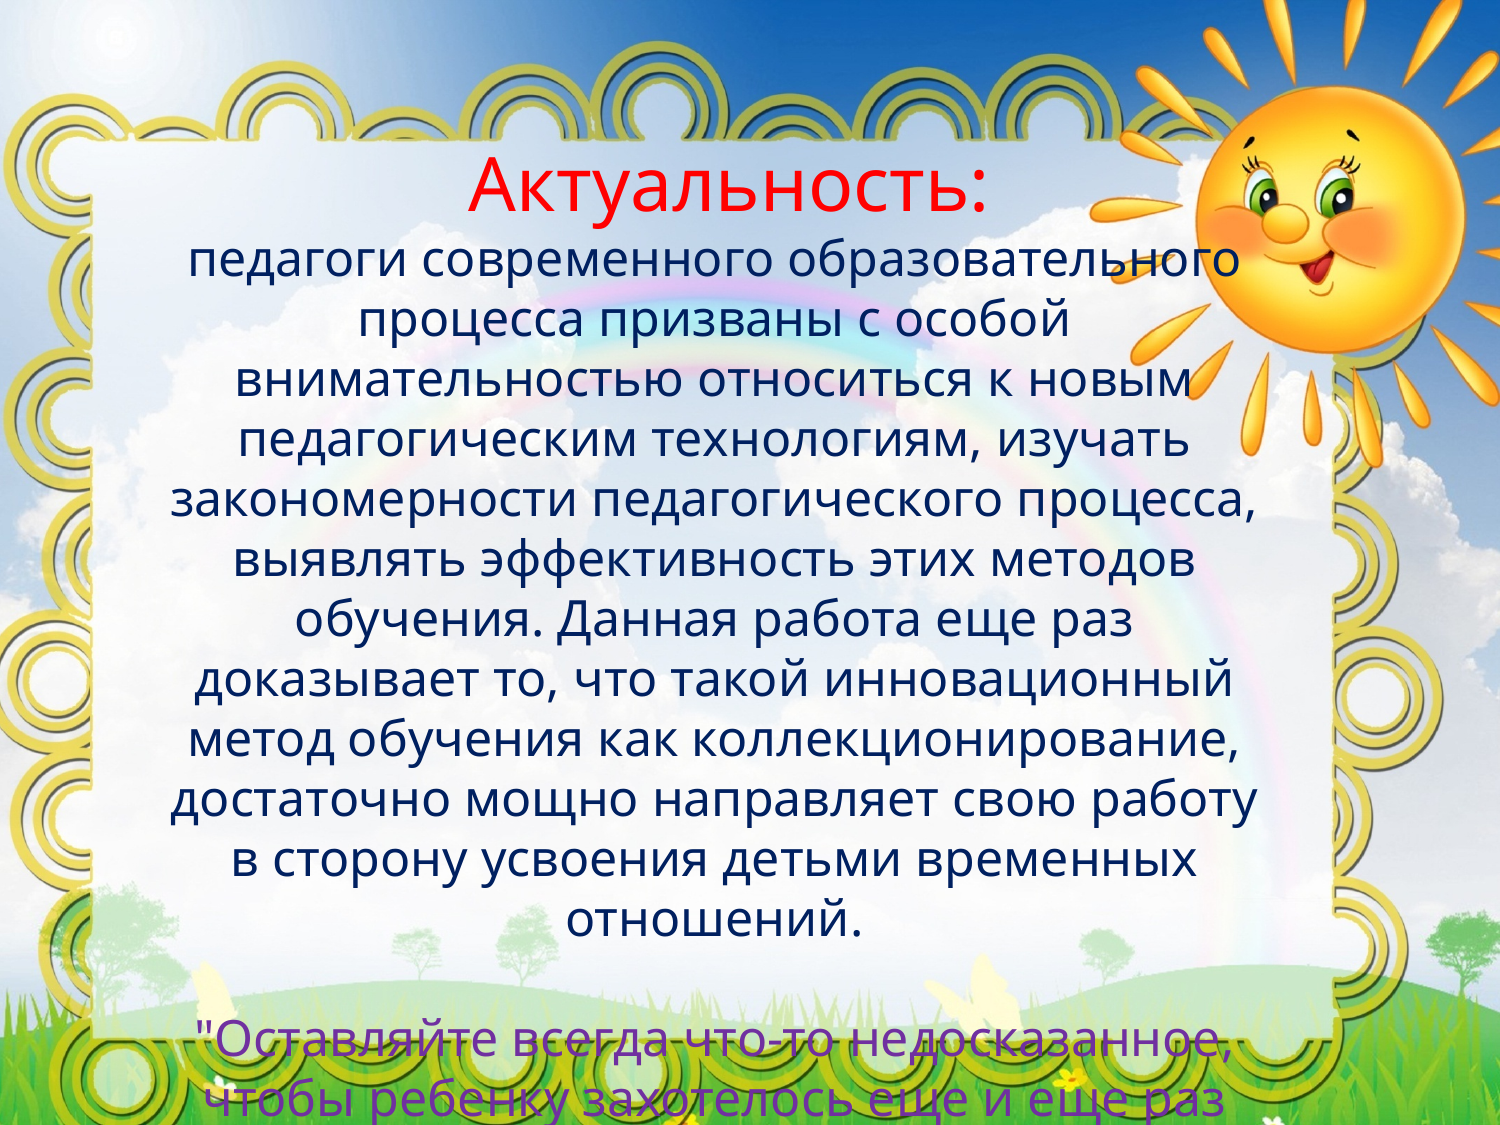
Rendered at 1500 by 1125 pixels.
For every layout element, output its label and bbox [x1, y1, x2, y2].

list [0, 0, 1500, 1125]
